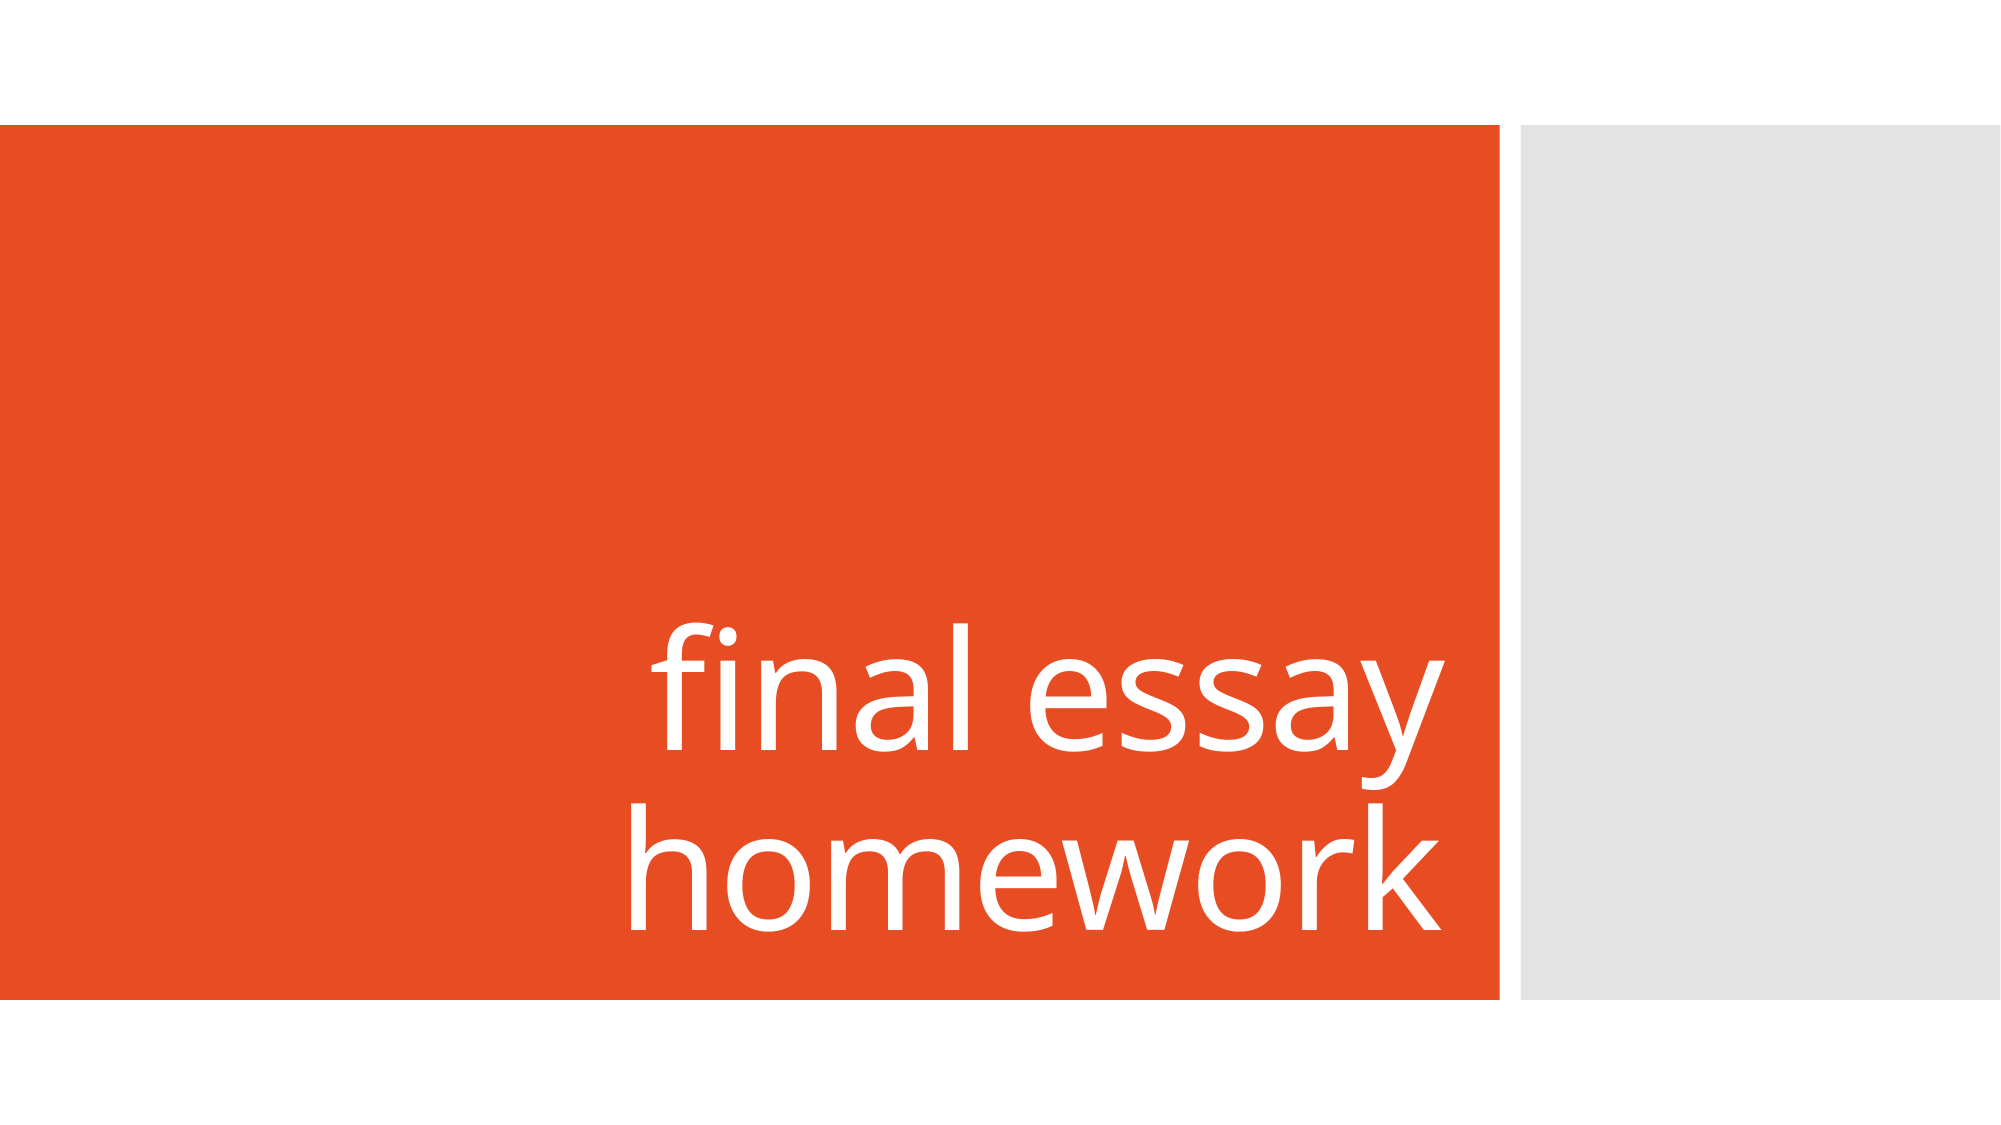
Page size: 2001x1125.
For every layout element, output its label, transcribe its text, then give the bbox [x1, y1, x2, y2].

title final essay homework [352, 440, 1459, 974]
